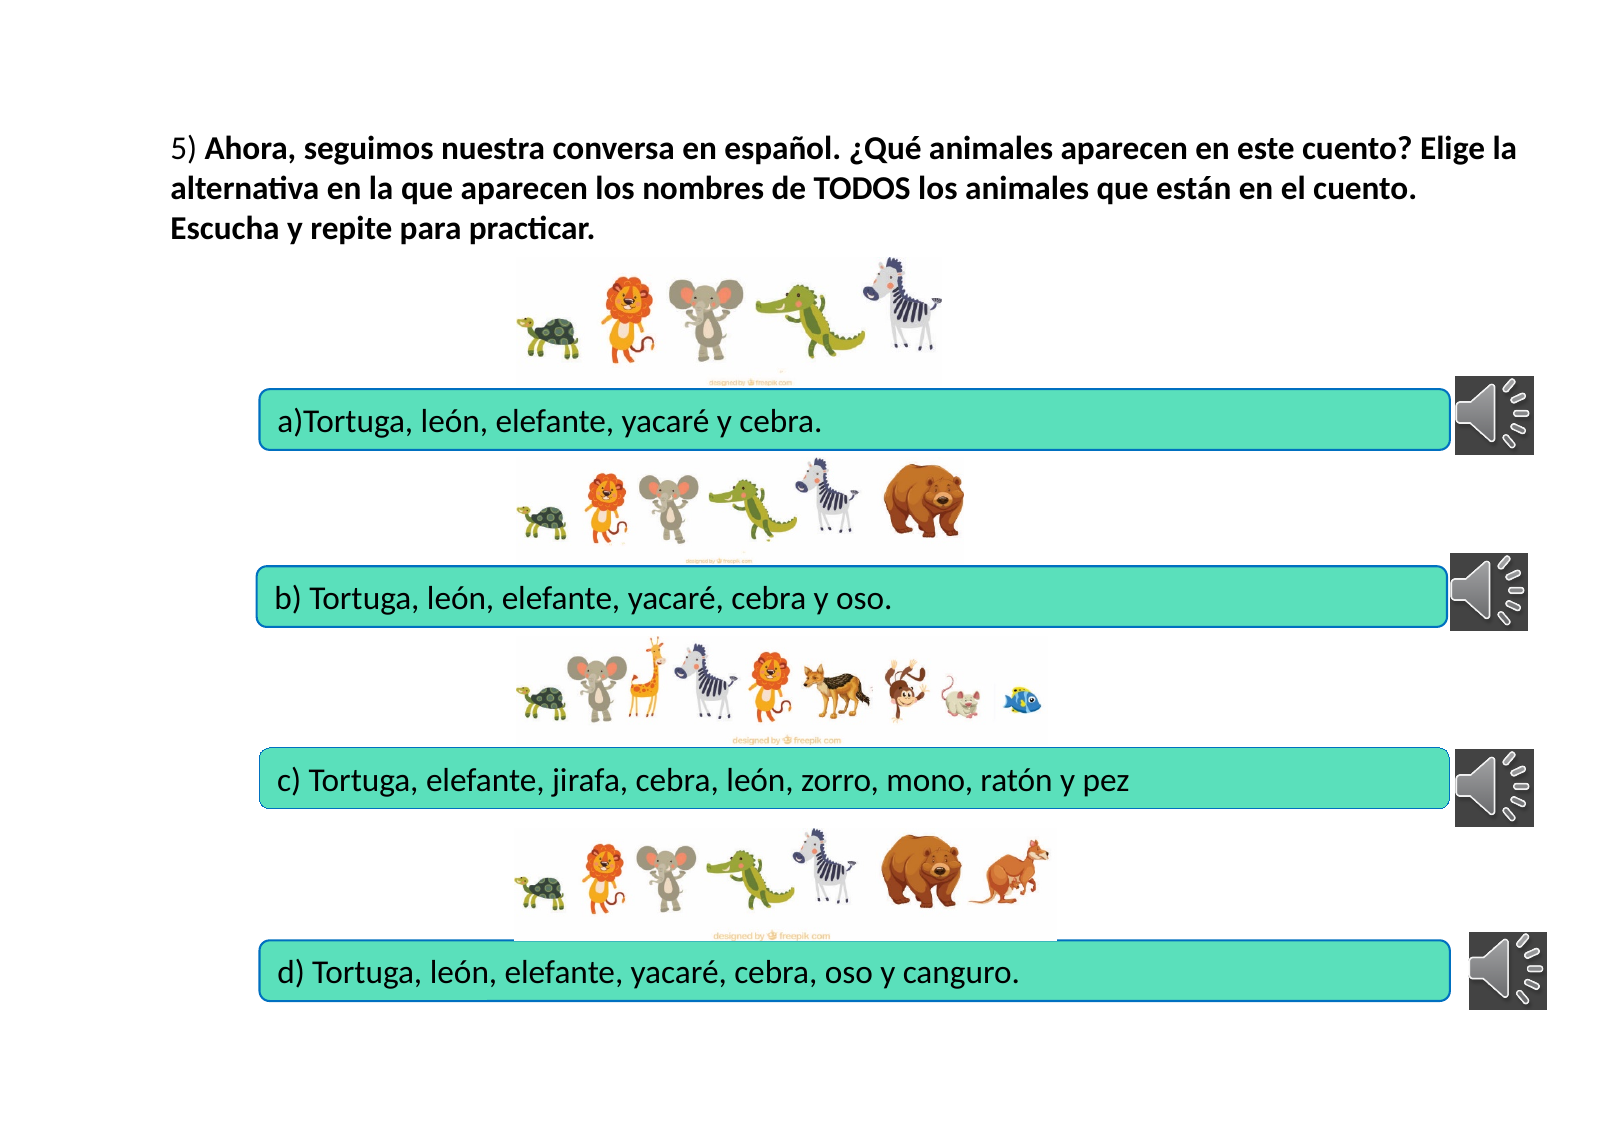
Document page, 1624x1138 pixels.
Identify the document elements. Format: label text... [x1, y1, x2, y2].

picture [513, 828, 1057, 941]
picture [1449, 552, 1530, 633]
text_box a)Tortuga, león, elefante, yacaré y cebra. [259, 389, 1450, 450]
text_box d) Tortuga, león, elefante, yacaré, cebra, oso y canguro. [259, 940, 1450, 1002]
text_box 5) Ahora, seguimos nuestra conversa en español. ¿Qué animales aparecen en este cuento? Elige la alternativa en la que aparecen los nombres de TODOS los animales que están en el cuento. Escucha y repite para practicar. [155, 118, 1549, 254]
picture [1468, 931, 1549, 1011]
picture [1454, 375, 1535, 456]
picture [516, 636, 1048, 745]
picture [1454, 748, 1535, 829]
text_box b) Tortuga, león, elefante, yacaré, cebra y oso. [256, 566, 1448, 627]
text_box c) Tortuga, elefante, jirafa, cebra, león, zorro, mono, ratón y pez [259, 747, 1450, 809]
picture [516, 457, 964, 564]
picture [516, 257, 942, 387]
